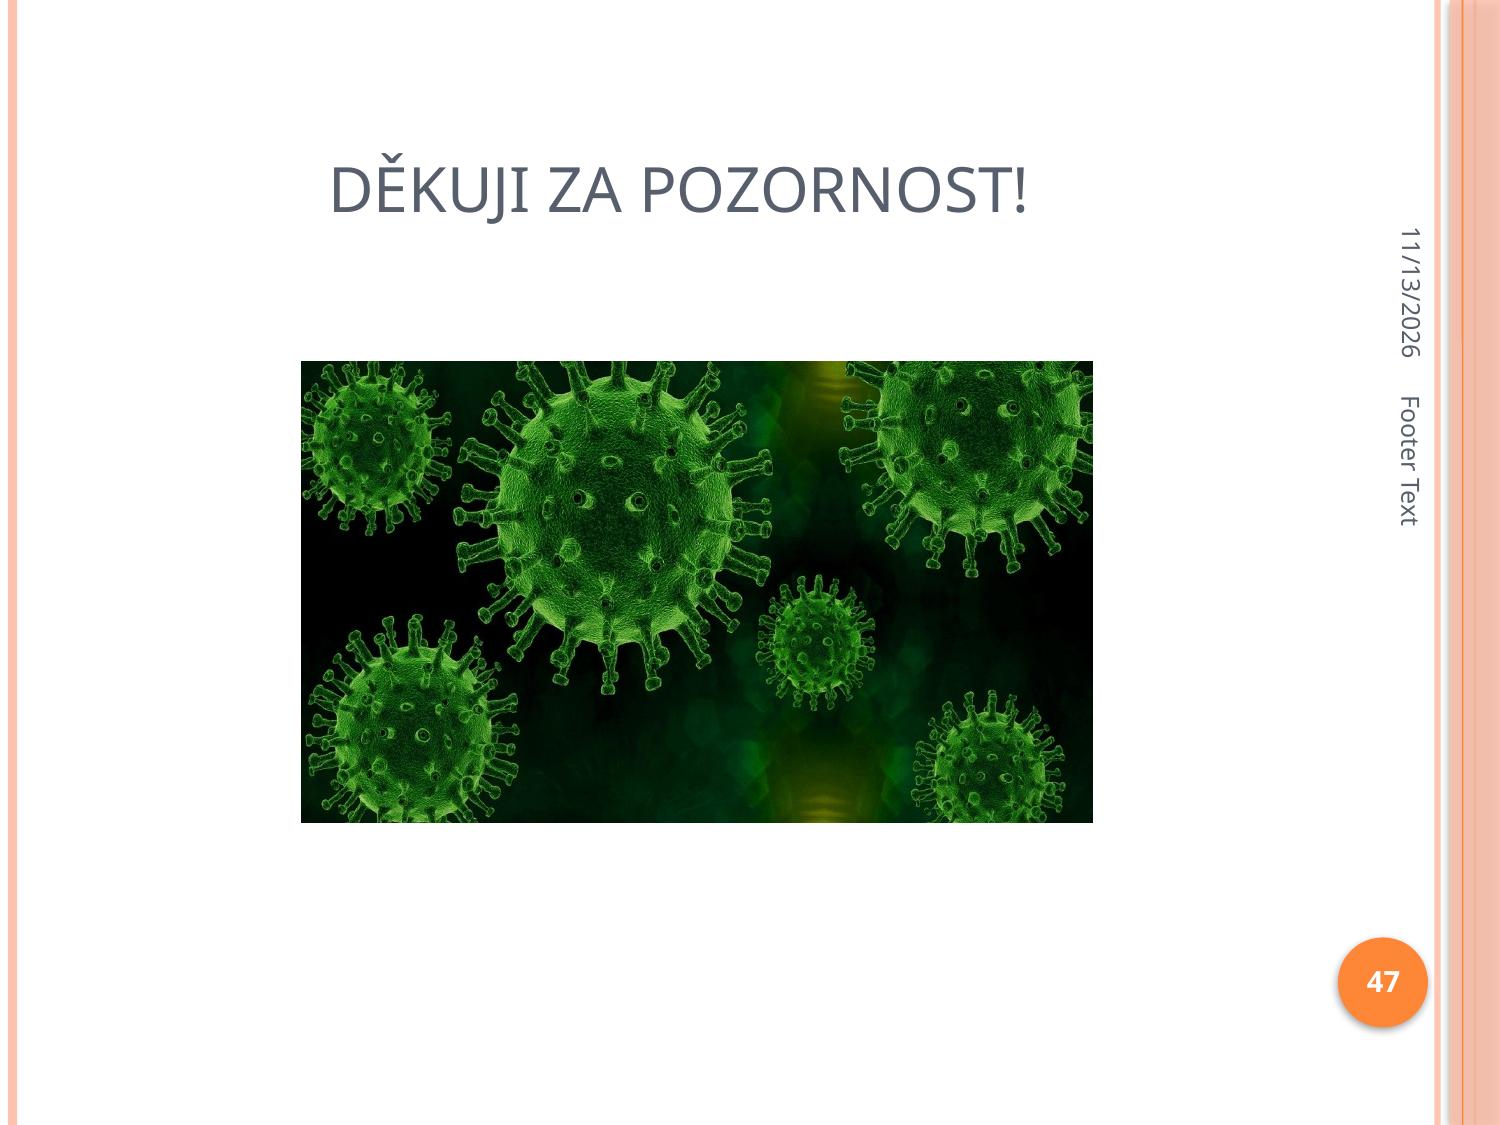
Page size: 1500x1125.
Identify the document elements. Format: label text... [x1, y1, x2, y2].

footer Footer Text [1379, 380, 1440, 906]
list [300, 361, 1093, 823]
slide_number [1378, 43, 1442, 374]
slide_number 47 [1333, 940, 1434, 1027]
title DĚKUJI ZA POZORNOST! [75, 45, 1300, 233]
